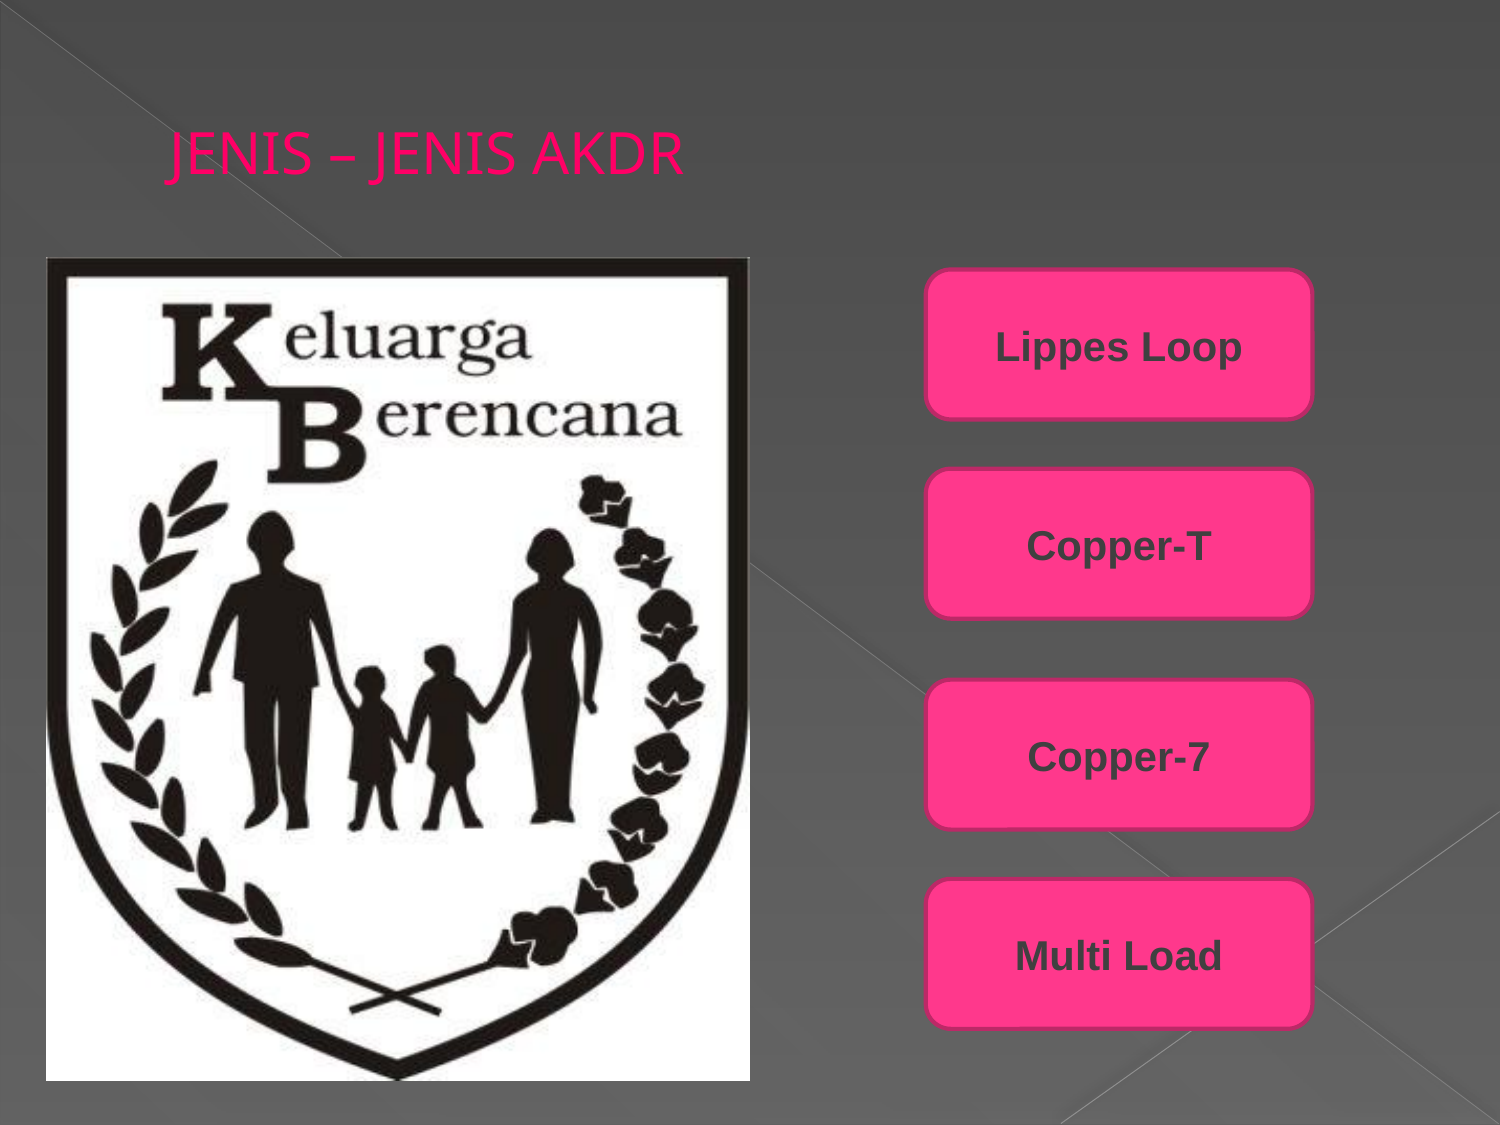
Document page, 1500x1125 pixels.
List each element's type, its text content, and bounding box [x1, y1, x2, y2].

text_box Multi Load [923, 876, 1315, 1031]
text_box Copper-7 [923, 677, 1315, 832]
text_box Copper-T [923, 466, 1315, 621]
title JENIS – JENIS AKDR [75, 43, 1425, 258]
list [46, 257, 751, 1082]
text_box Lippes Loop [923, 267, 1315, 422]
